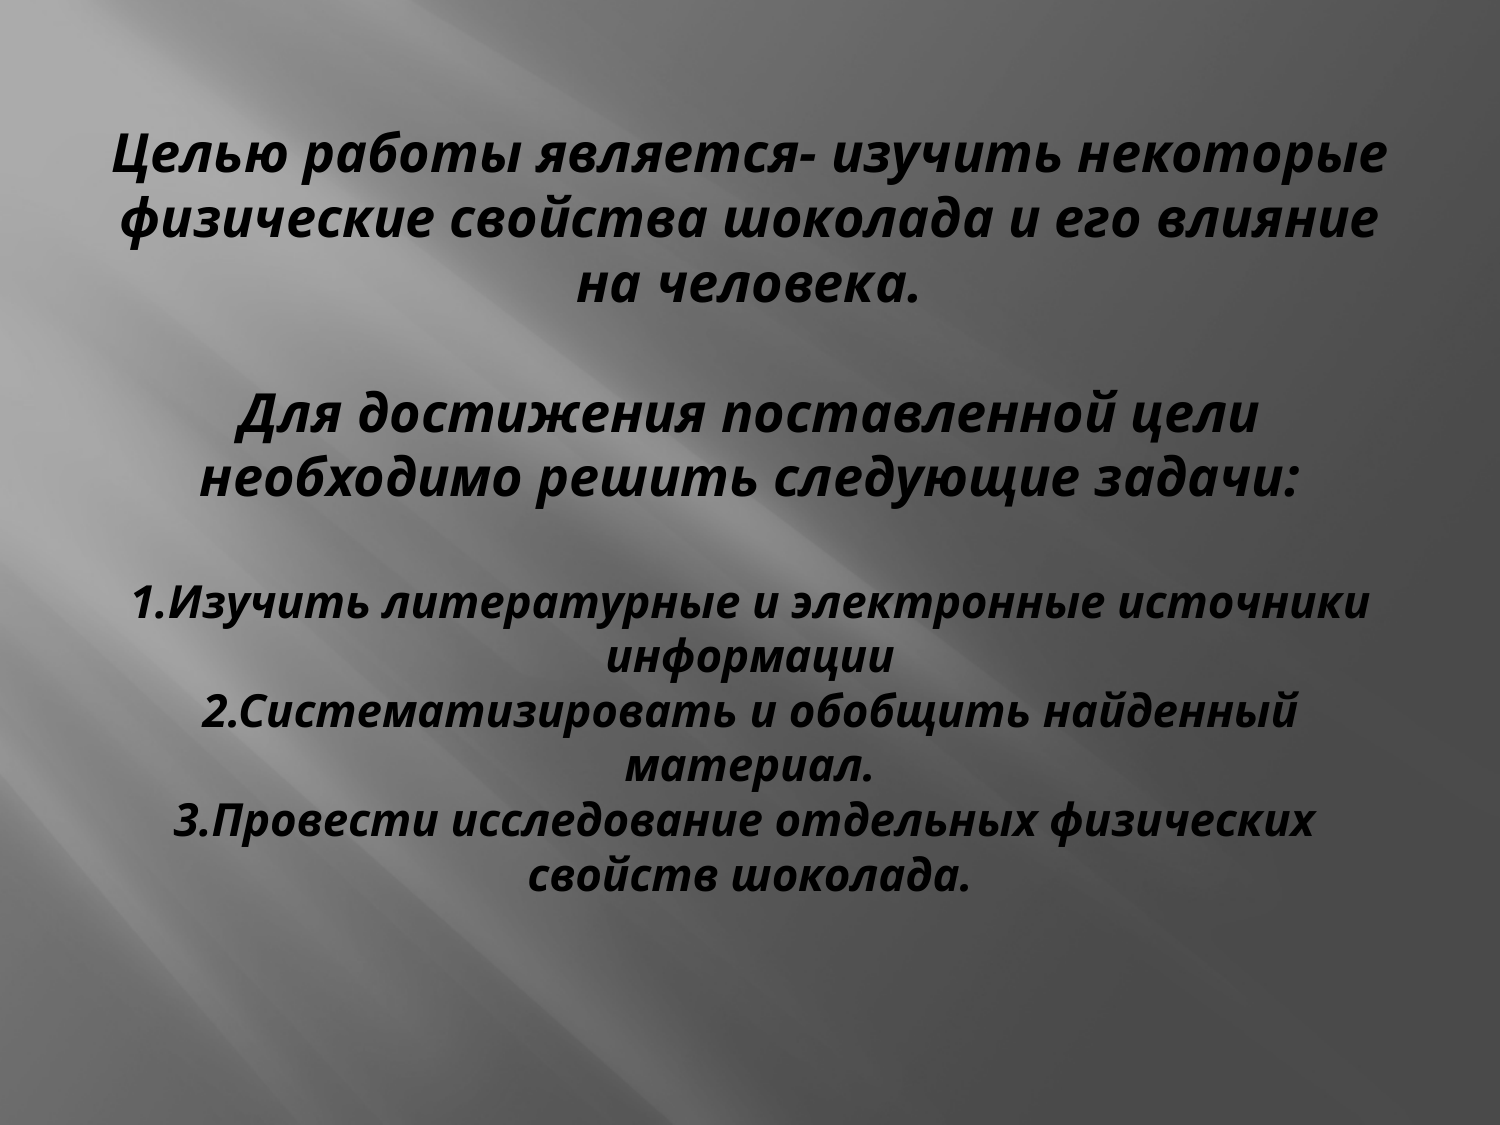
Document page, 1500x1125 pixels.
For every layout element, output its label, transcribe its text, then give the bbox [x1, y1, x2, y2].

title Целью работы является- изучить некоторые физические свойства шоколада и его влияние на человека. Для достижения поставленной цели необходимо решить следующие задачи: 1.Изучить литературные и электронные источники информации 2.Систематизировать и обобщить найденный материал. 3.Провести исследование отдельных физических свойств шоколада. [75, 45, 1425, 1055]
